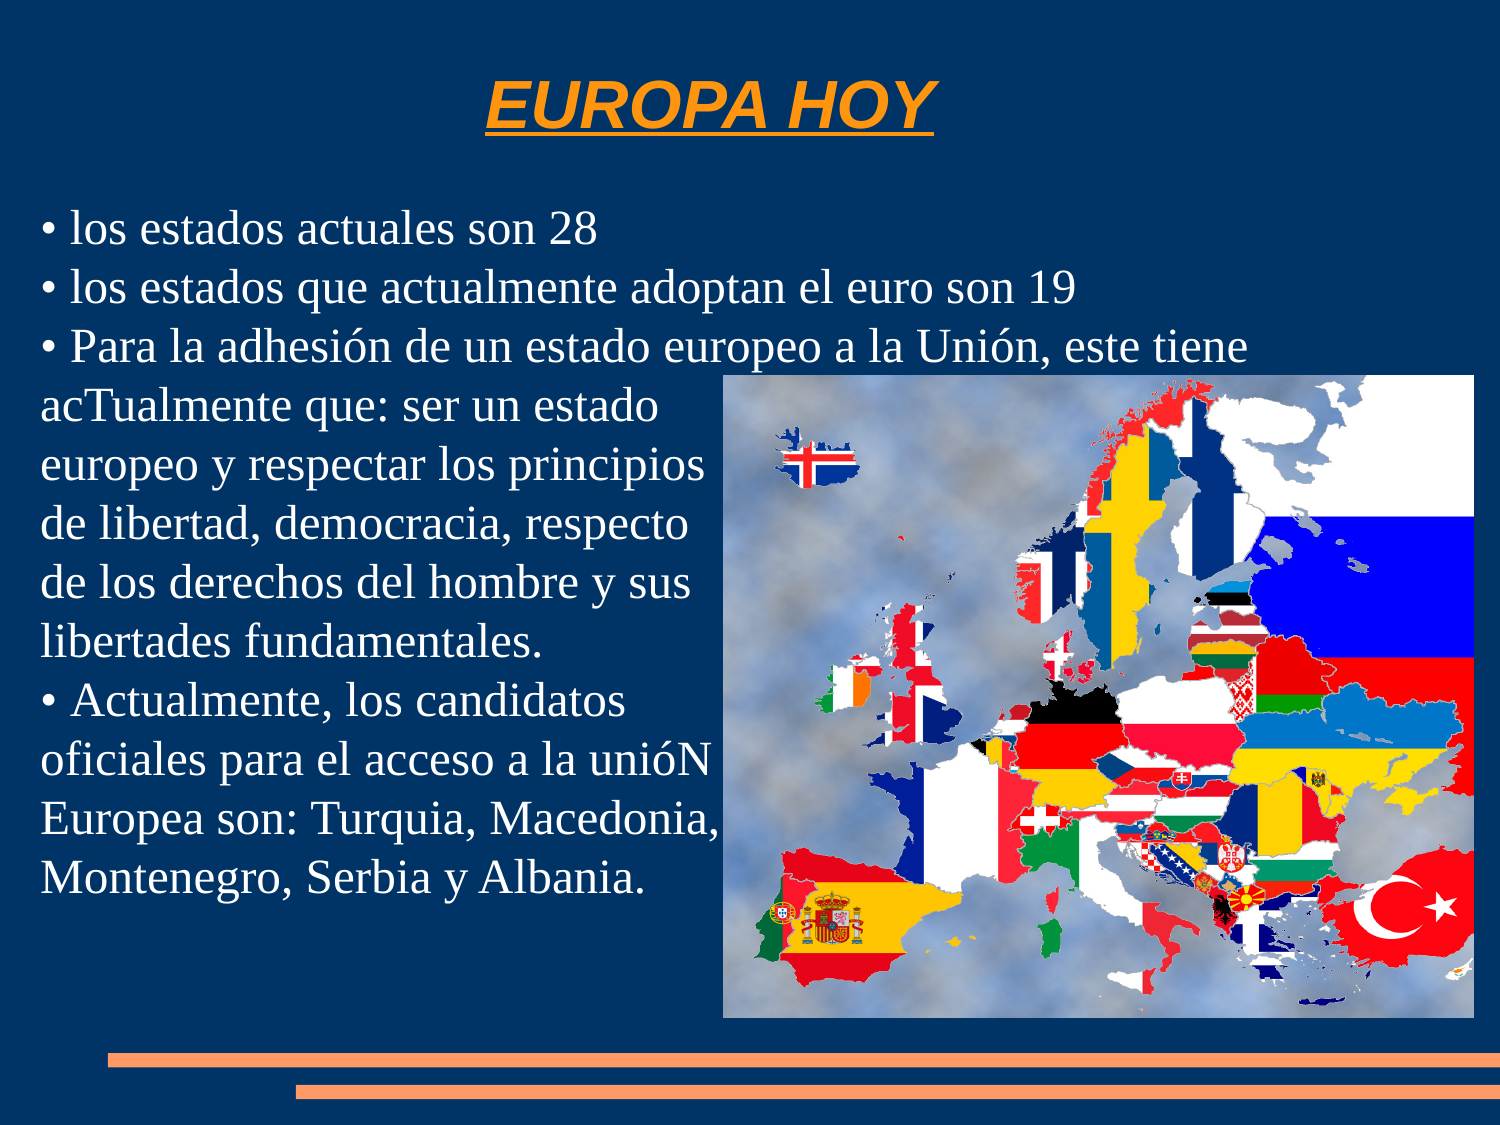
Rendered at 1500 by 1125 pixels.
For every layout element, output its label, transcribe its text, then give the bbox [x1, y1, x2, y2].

picture [723, 375, 1474, 1018]
text_box [80, 53, 1366, 188]
text_box • los estados actuales son 28 • los estados que actualmente adoptan el euro son 19 • Para la adhesión de un estado europeo a la Unión, este tiene acTualmente que: ser un estado europeo y respectar los principios de libertad, democracia, respecto de los derechos del hombre y sus libertades fundamentales. • Actualmente, los candidatos oficiales para el acceso a la unióN Europea son: Turquia, Macedonia, Montenegro, Serbia y Albania. [26, 188, 1393, 969]
text_box EUROPA HOY [133, 53, 1286, 149]
